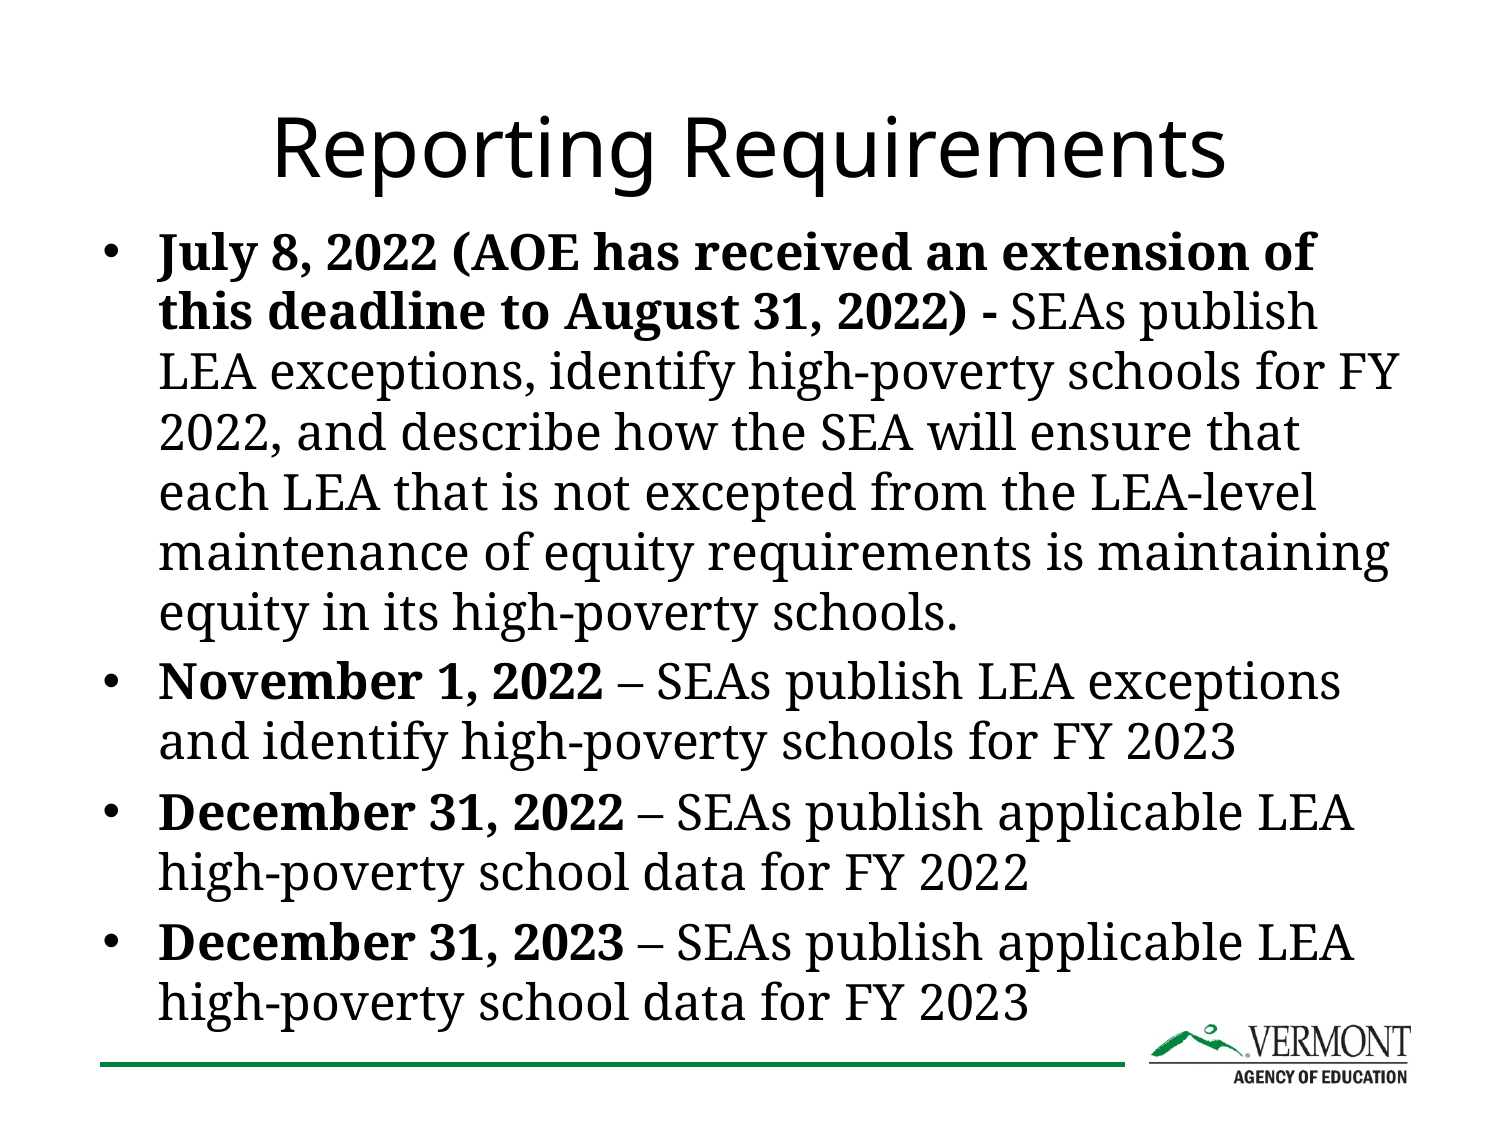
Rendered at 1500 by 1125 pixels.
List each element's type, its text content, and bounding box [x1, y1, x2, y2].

list July 8, 2022 (AOE has received an extension of this deadline to August 31, 2022) - SEAs publish LEA exceptions, identify high-poverty schools for FY 2022, and describe how the SEA will ensure that each LEA that is not excepted from the LEA-level maintenance of equity requirements is maintaining equity in its high-poverty schools. November 1, 2022 – SEAs publish LEA exceptions and identify high-poverty schools for FY 2023 December 31, 2022 – SEAs publish applicable LEA high-poverty school data for FY 2022 December 31, 2023 – SEAs publish applicable LEA high-poverty school data for FY 2023 [87, 212, 1425, 975]
picture [1149, 1024, 1411, 1101]
title Reporting Requirements [75, 50, 1425, 238]
